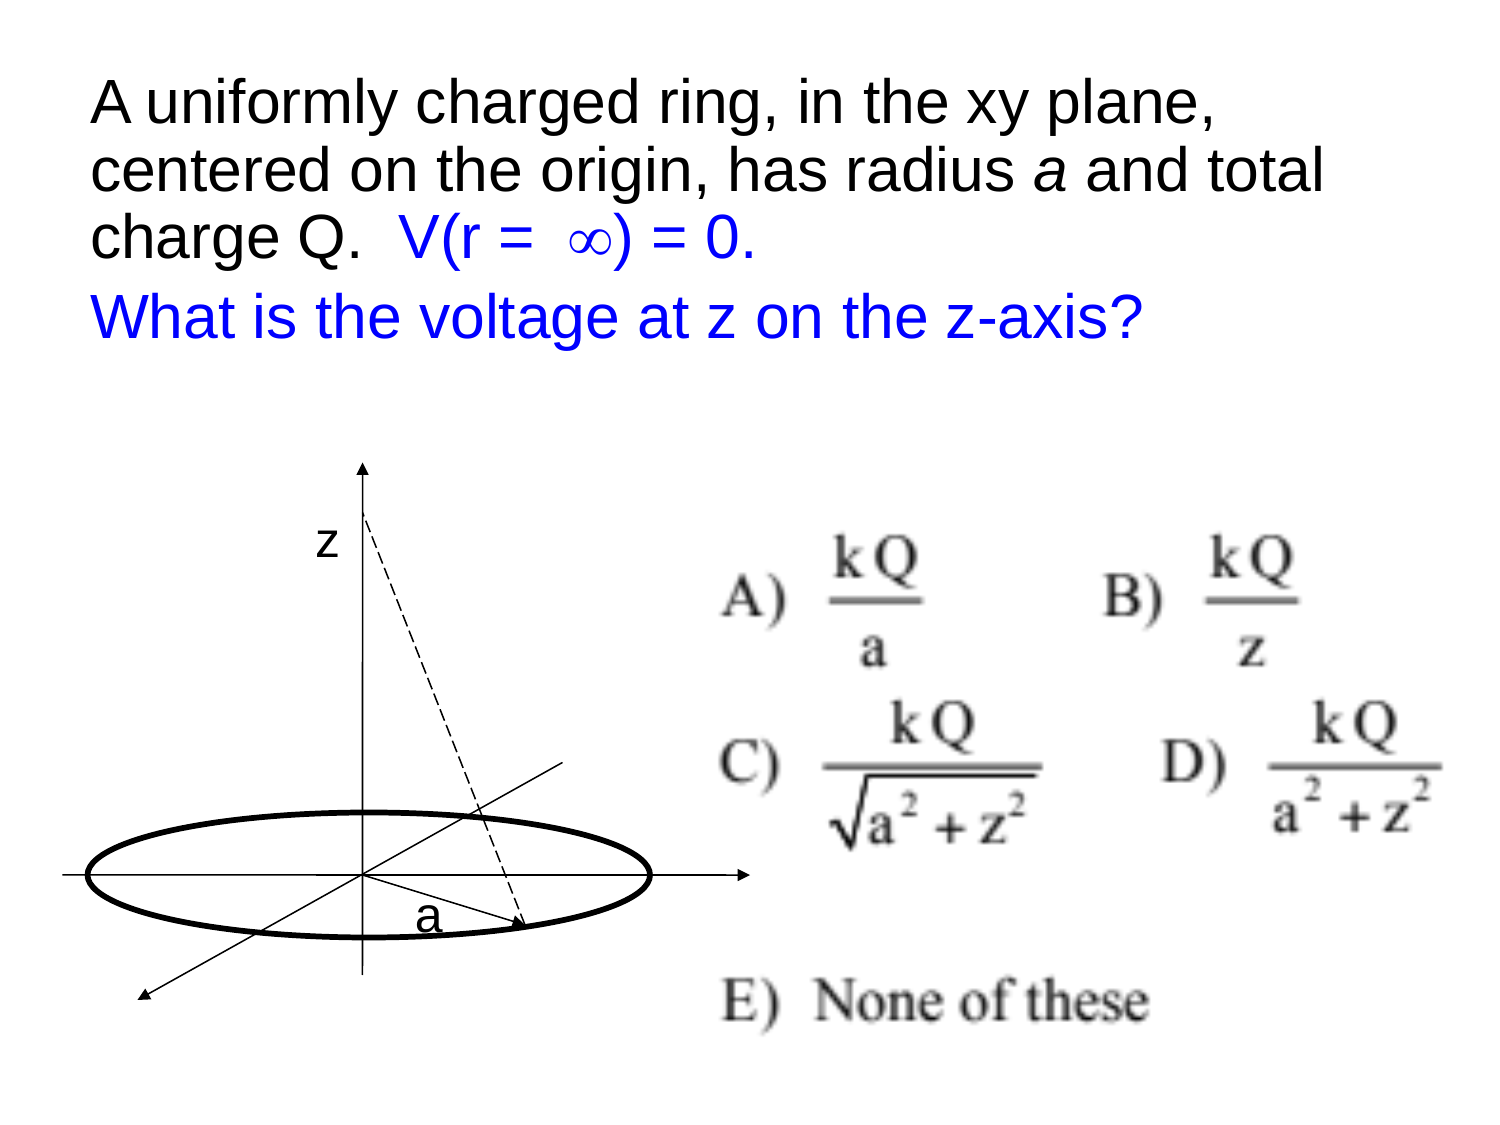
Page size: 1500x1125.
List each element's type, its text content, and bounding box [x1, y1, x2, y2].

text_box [62, 462, 751, 1001]
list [712, 521, 1451, 1038]
list A uniformly charged ring, in the xy plane, centered on the origin, has radius a and total charge Q. V(r =) = 0. What is the voltage at z on the z-axis? [75, 62, 1438, 456]
